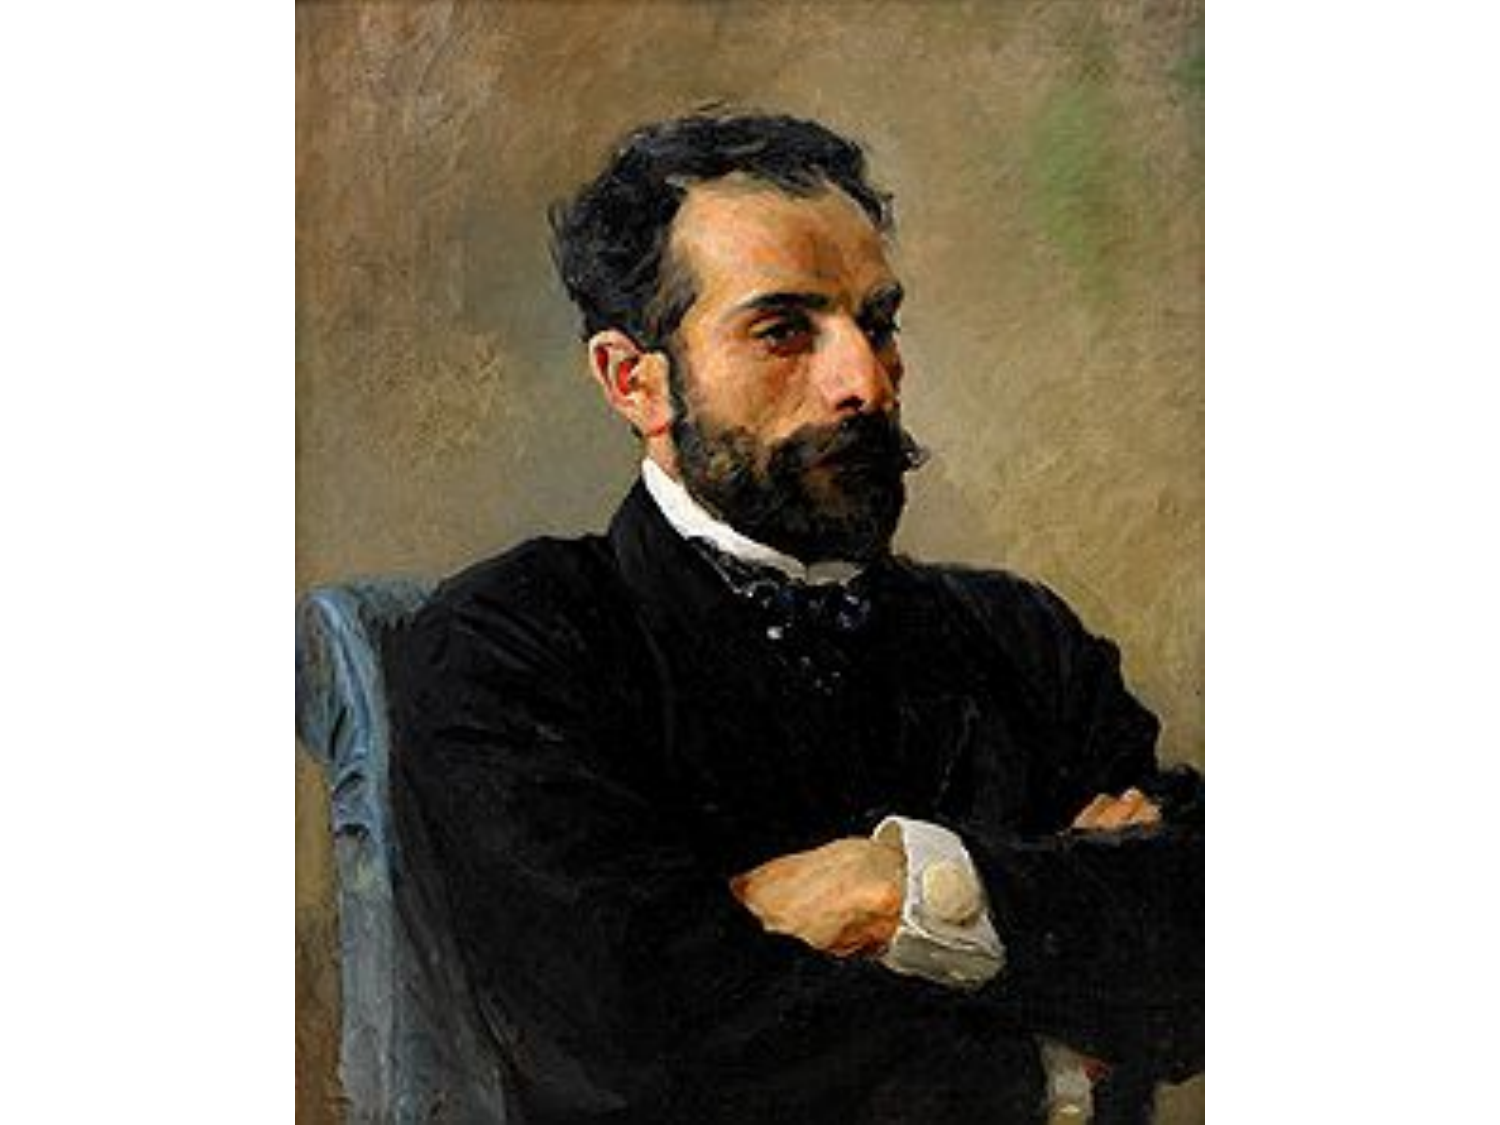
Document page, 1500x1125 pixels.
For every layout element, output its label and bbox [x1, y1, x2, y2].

picture [295, 0, 1205, 1125]
